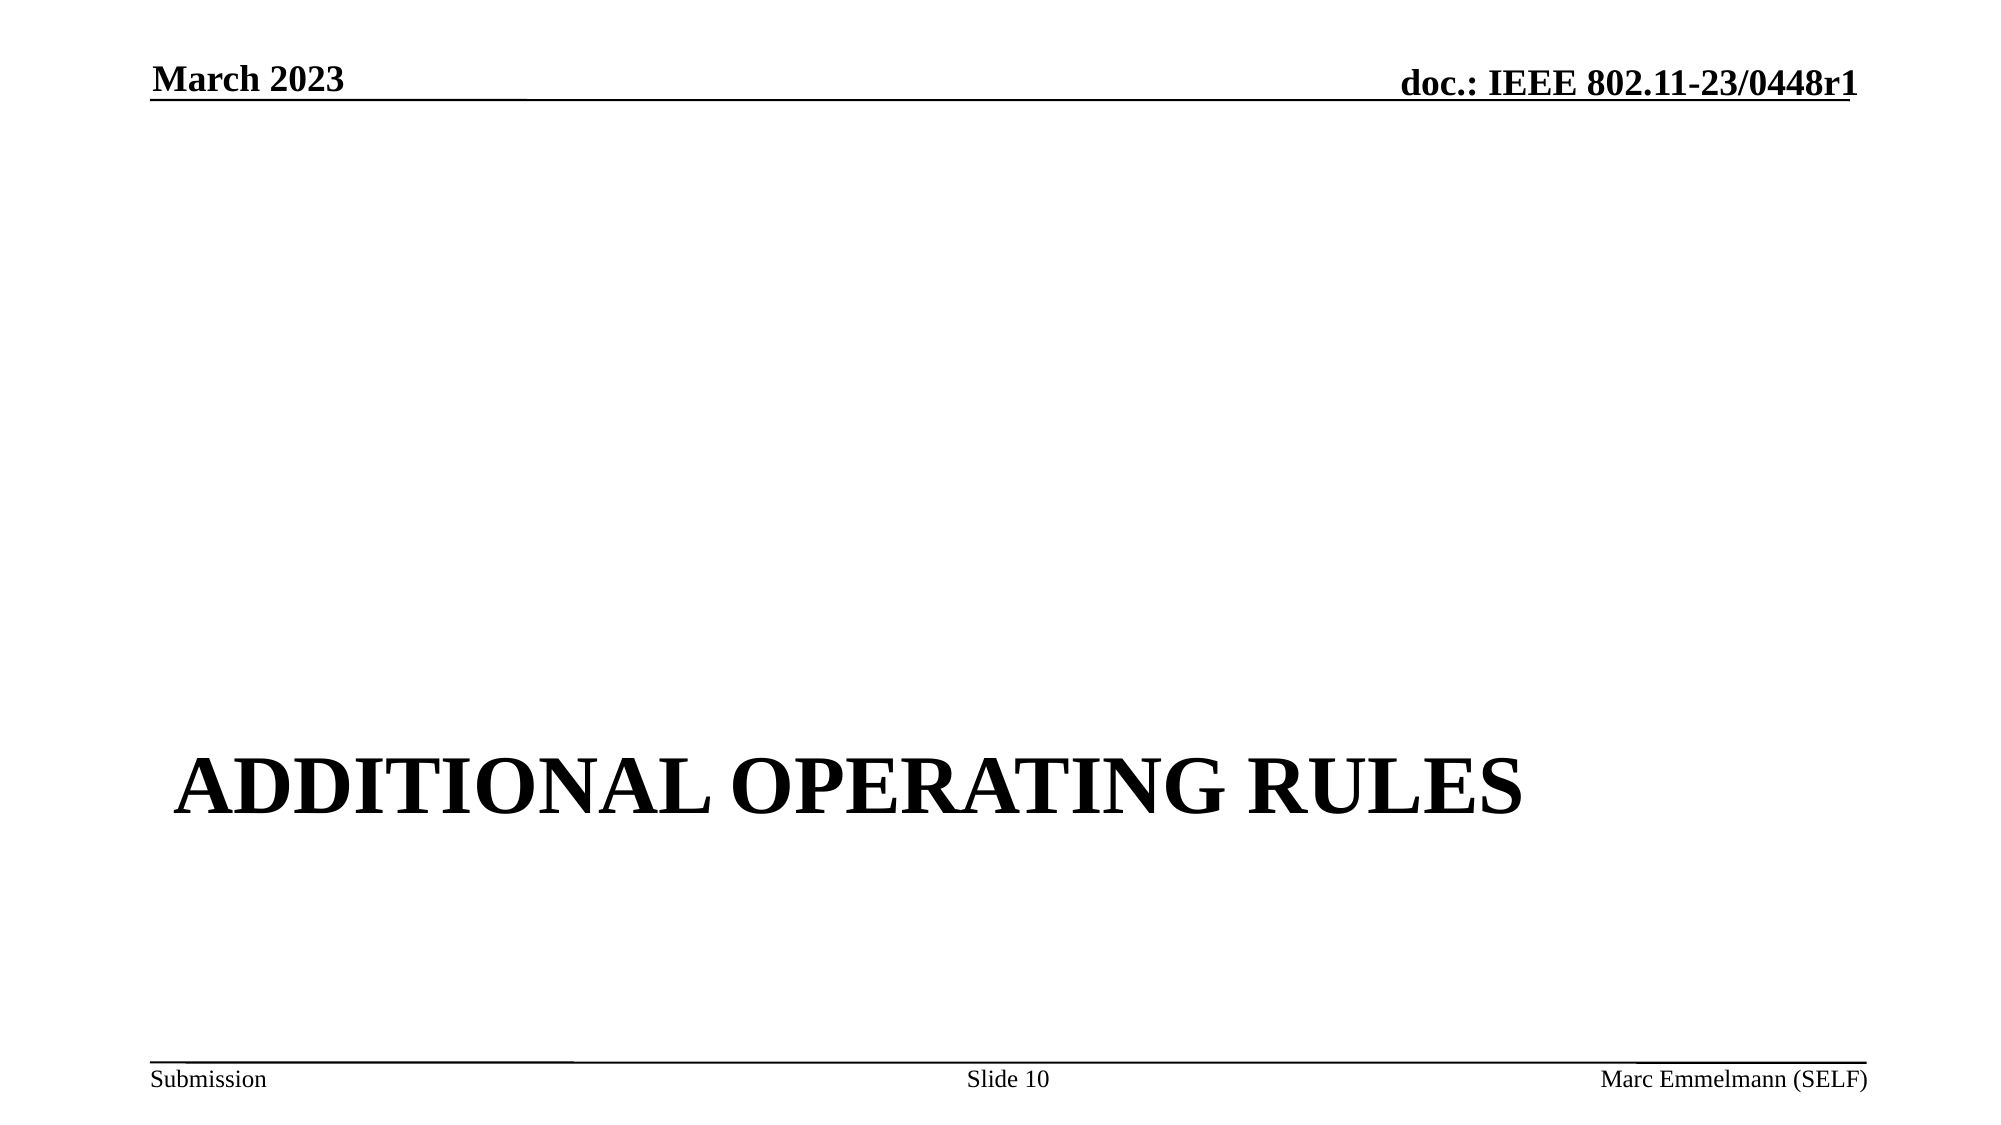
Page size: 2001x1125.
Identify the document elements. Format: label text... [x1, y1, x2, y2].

title Additional Operating rules [157, 722, 1859, 947]
footer Marc Emmelmann (SELF) [1171, 1061, 1869, 1093]
slide_number Slide 10 [950, 1061, 1067, 1123]
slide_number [152, 54, 563, 100]
